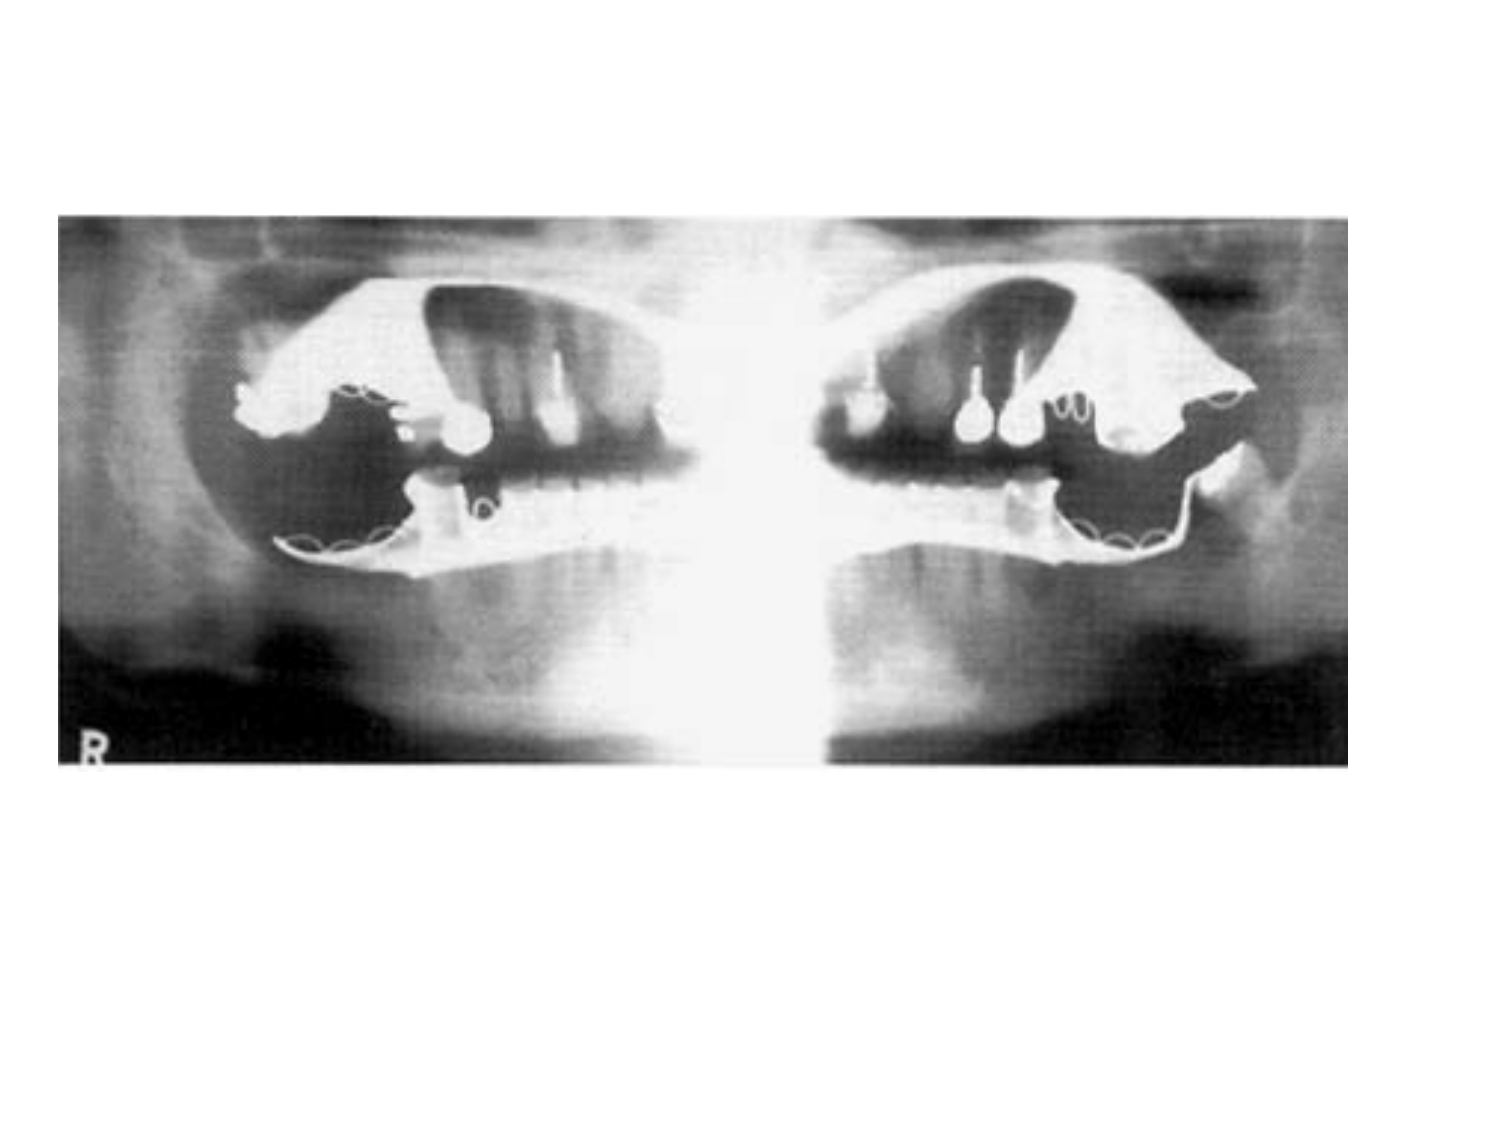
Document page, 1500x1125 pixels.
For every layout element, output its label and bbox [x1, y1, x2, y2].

picture [58, 214, 1348, 772]
